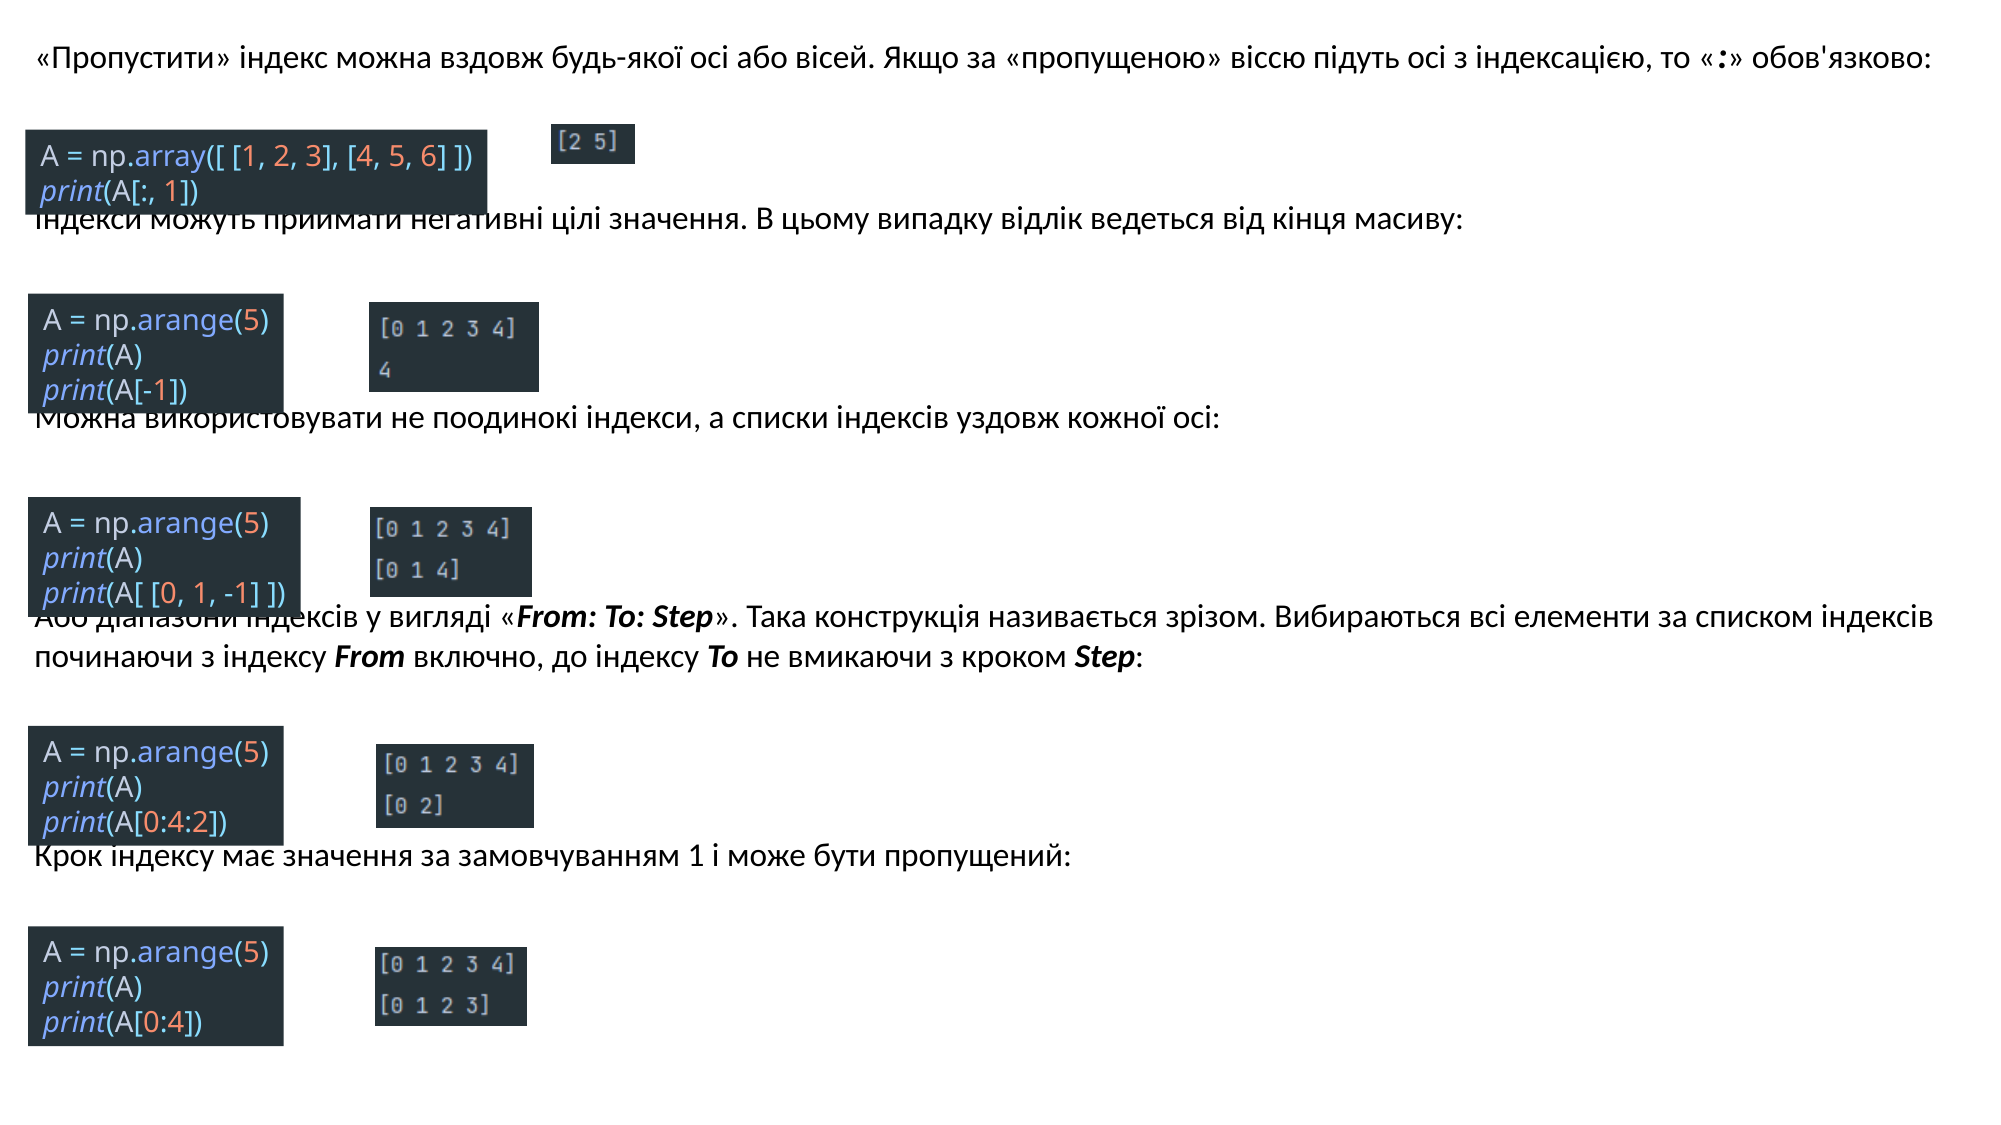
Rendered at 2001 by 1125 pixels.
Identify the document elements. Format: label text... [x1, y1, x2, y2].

picture [374, 947, 527, 1026]
text_box A = np.arange(5) print(A) print(A[0:4:2]) [28, 725, 284, 846]
picture [375, 744, 534, 828]
picture [369, 302, 539, 392]
text_box A = np.arange(5) print(A) print(A[-1]) [28, 293, 284, 414]
picture [551, 124, 635, 164]
text_box A = np.arange(5) print(A) print(A[0:4]) [28, 926, 284, 1047]
text_box A = np.arange(5) print(A) print(A[ [0, 1, -1] ]) [28, 497, 301, 617]
picture [370, 507, 532, 597]
text_box A = np.array([ [1, 2, 3], [4, 5, 6] ]) print(A[:, 1]) [25, 129, 488, 215]
subtitle «Пропустити» індекс можна вздовж будь-якої осі або вісей. Якщо за «пропущеною» віссю підуть осі з індексацією, то «:» обов'язково: Індекси можуть приймати негативні цілі значення. В цьому випадку відлік ведеться від кінця масиву: Можна використовувати не поодинокі індекси, а списки індексів уздовж кожної осі: Або діапазони індексів у вигляді «From: To: Step». Така конструкція називається зрізом. Вибираються всі елементи за списком індексів починаючи з індексу From включно, до індексу To не вмикаючи з кроком Step: Крок індексу має значення за замовчуванням 1 і може бути пропущений: [19, 23, 1953, 1105]
